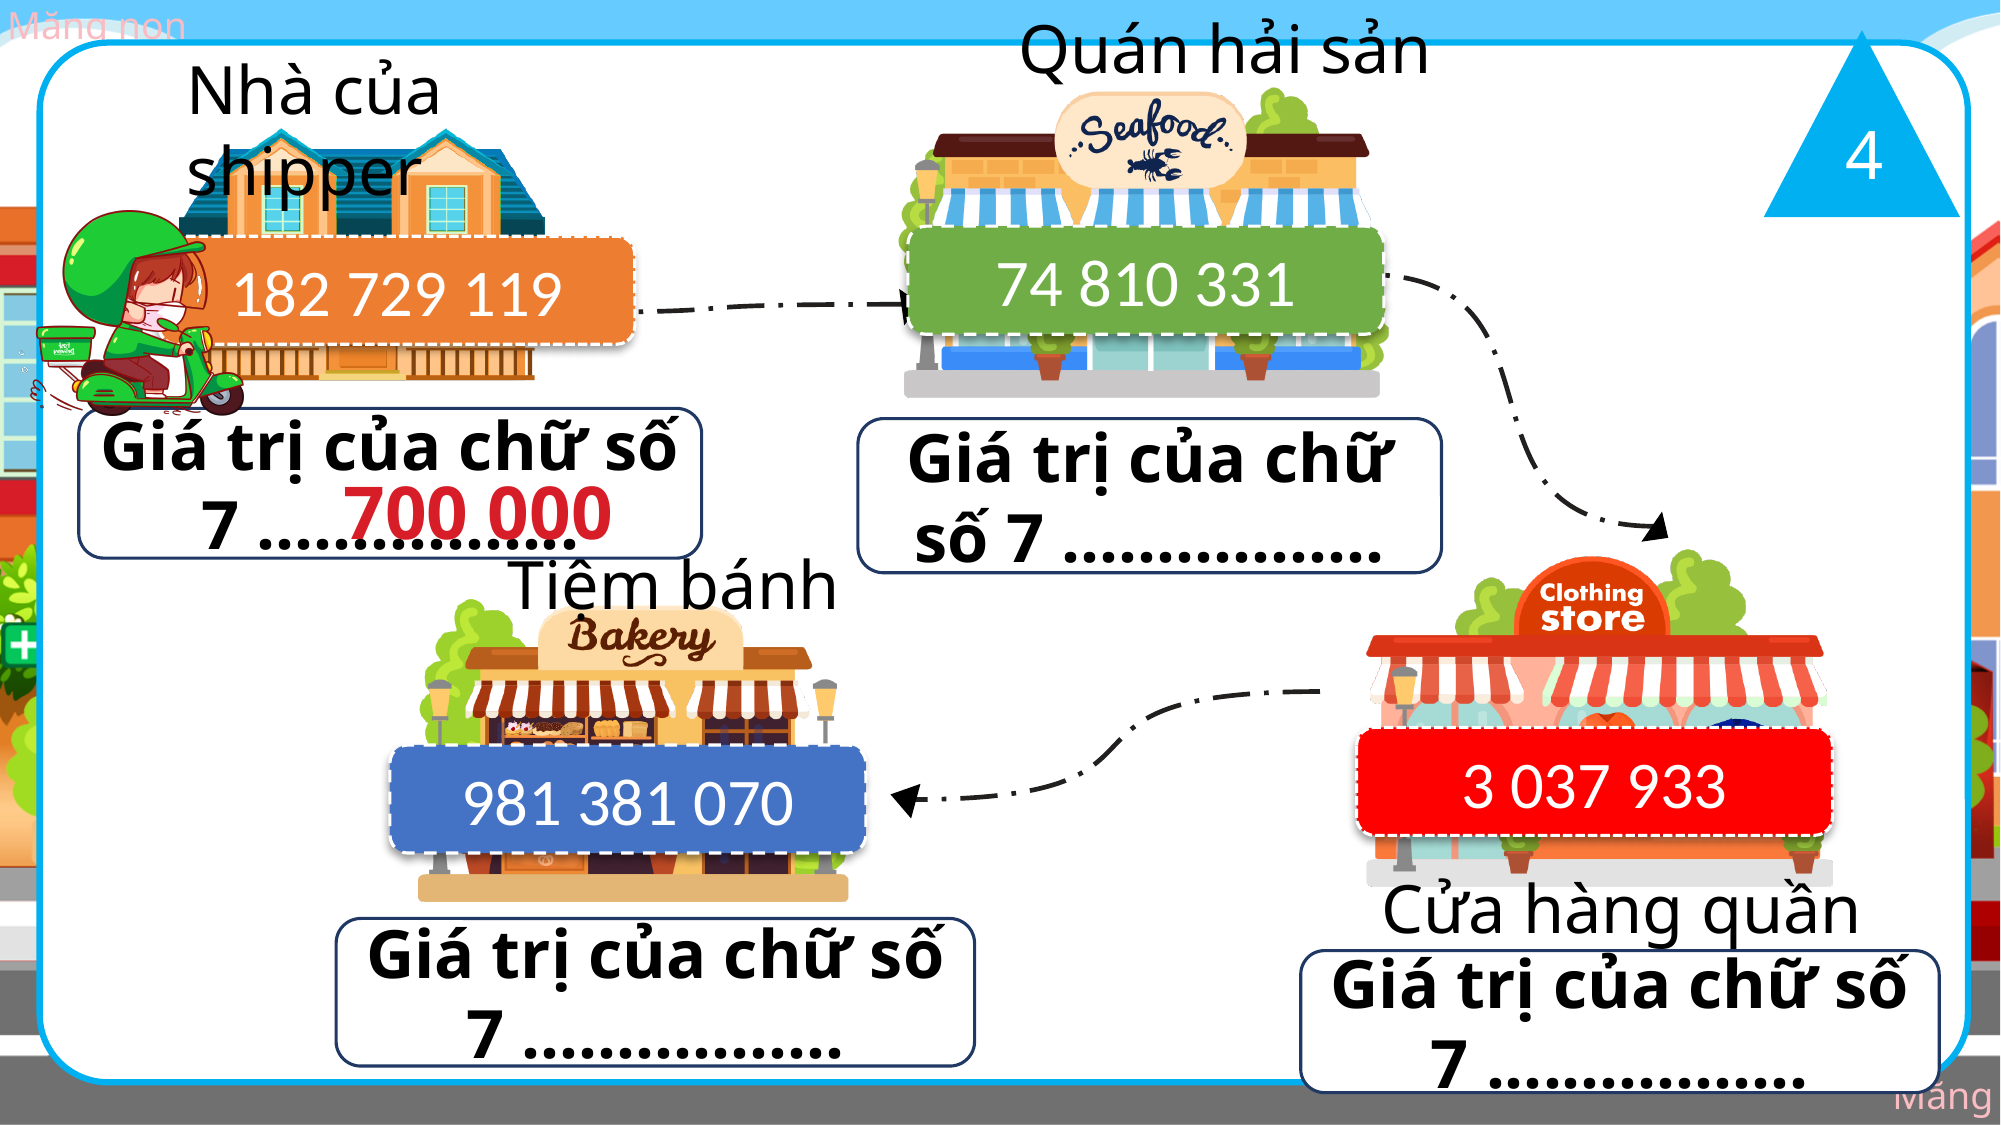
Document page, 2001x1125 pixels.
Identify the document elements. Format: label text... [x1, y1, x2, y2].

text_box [39, 0, 1968, 1083]
picture [0, 0, 2001, 1125]
text_box Giá trị của chữ số 7 ................. [1304, 1083, 1936, 1094]
picture [1905, 1094, 1913, 1103]
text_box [1763, 30, 1961, 218]
